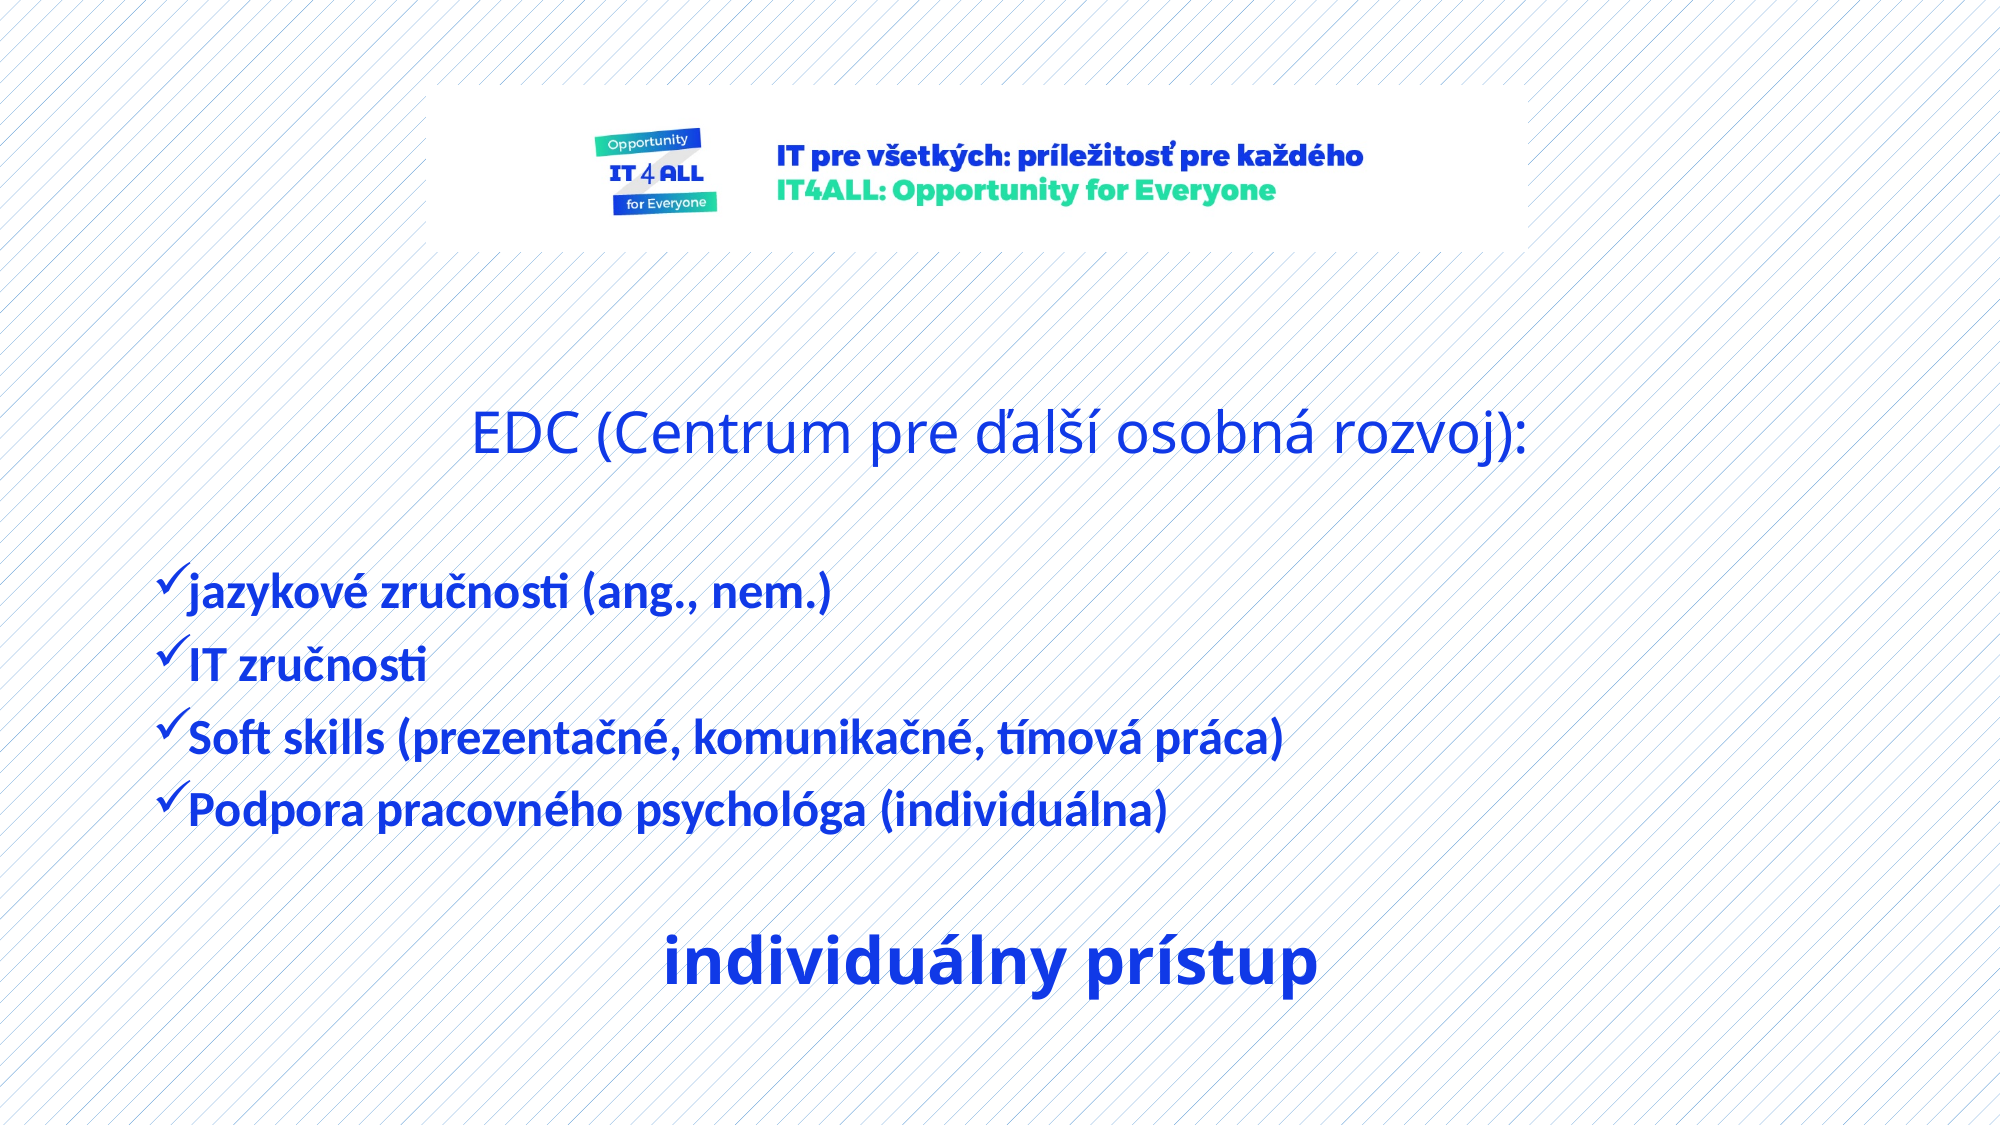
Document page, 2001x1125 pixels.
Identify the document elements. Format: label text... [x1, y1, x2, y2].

picture [426, 85, 1528, 253]
list EDC (Centrum pre ďalší osobná rozvoj): jazykové zručnosti (ang., nem.) IT zručnosti Soft skills (prezentačné, komunikačné, tímová práca) Podpora pracovného psychológa (individuálna) individuálny prístup [137, 299, 1863, 1014]
